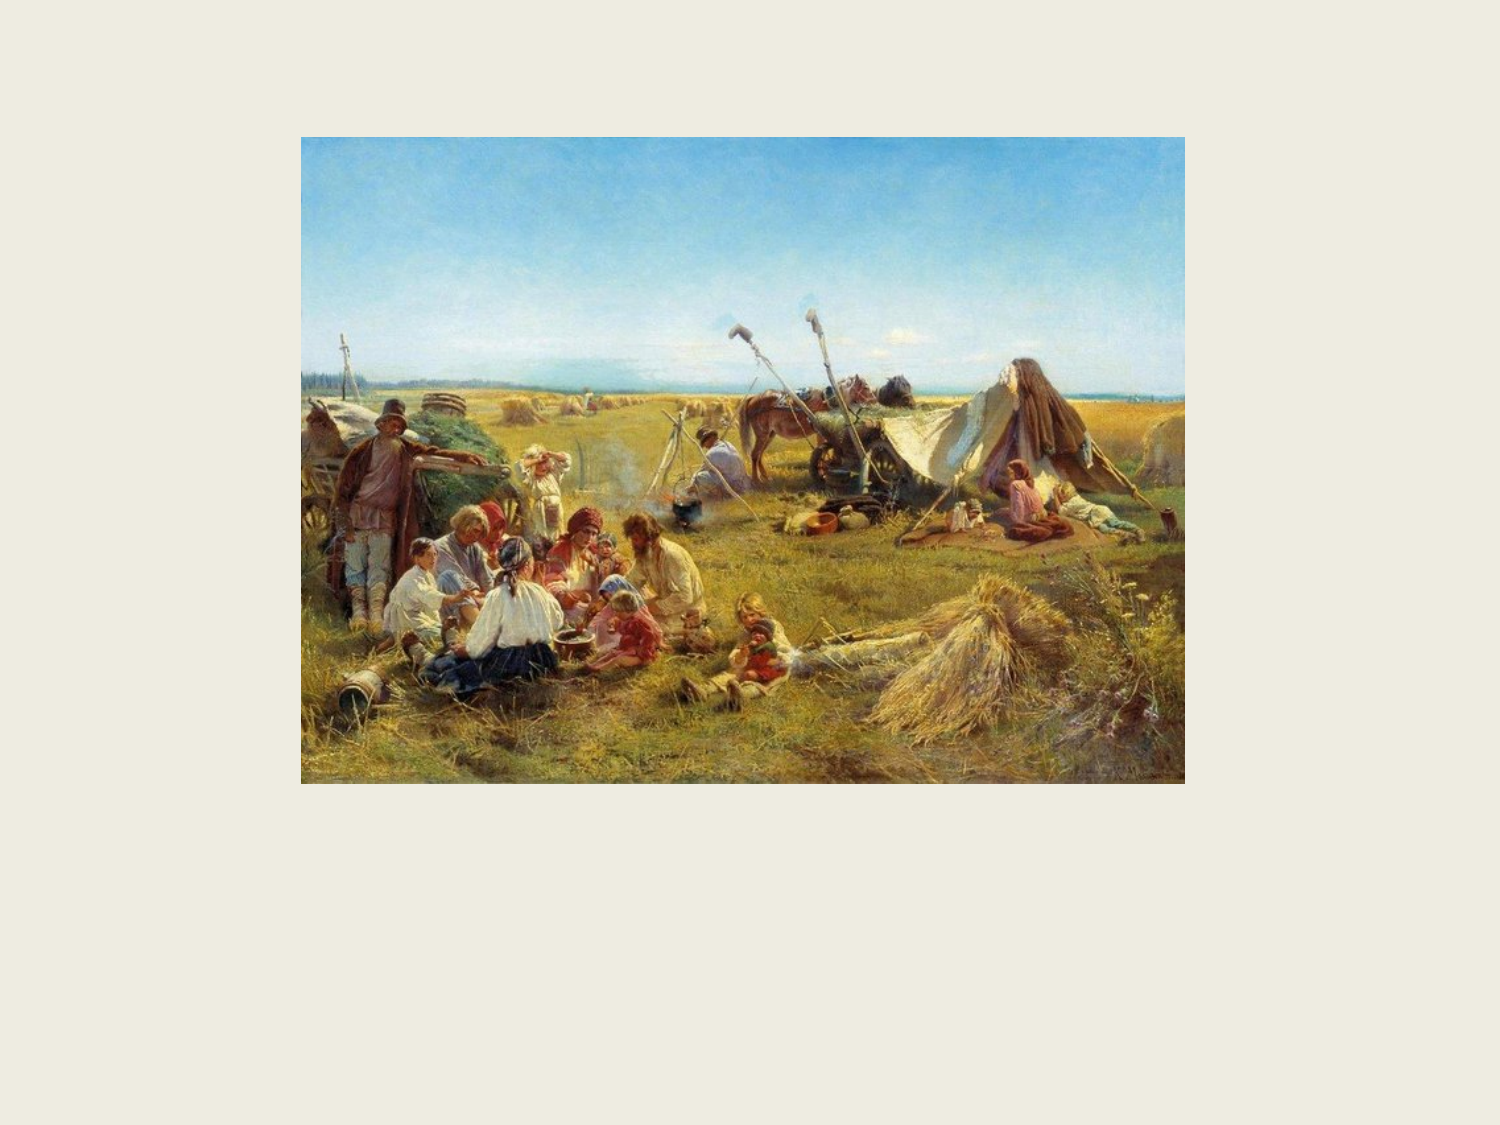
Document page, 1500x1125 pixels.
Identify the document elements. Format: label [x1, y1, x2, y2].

picture [300, 136, 1185, 788]
